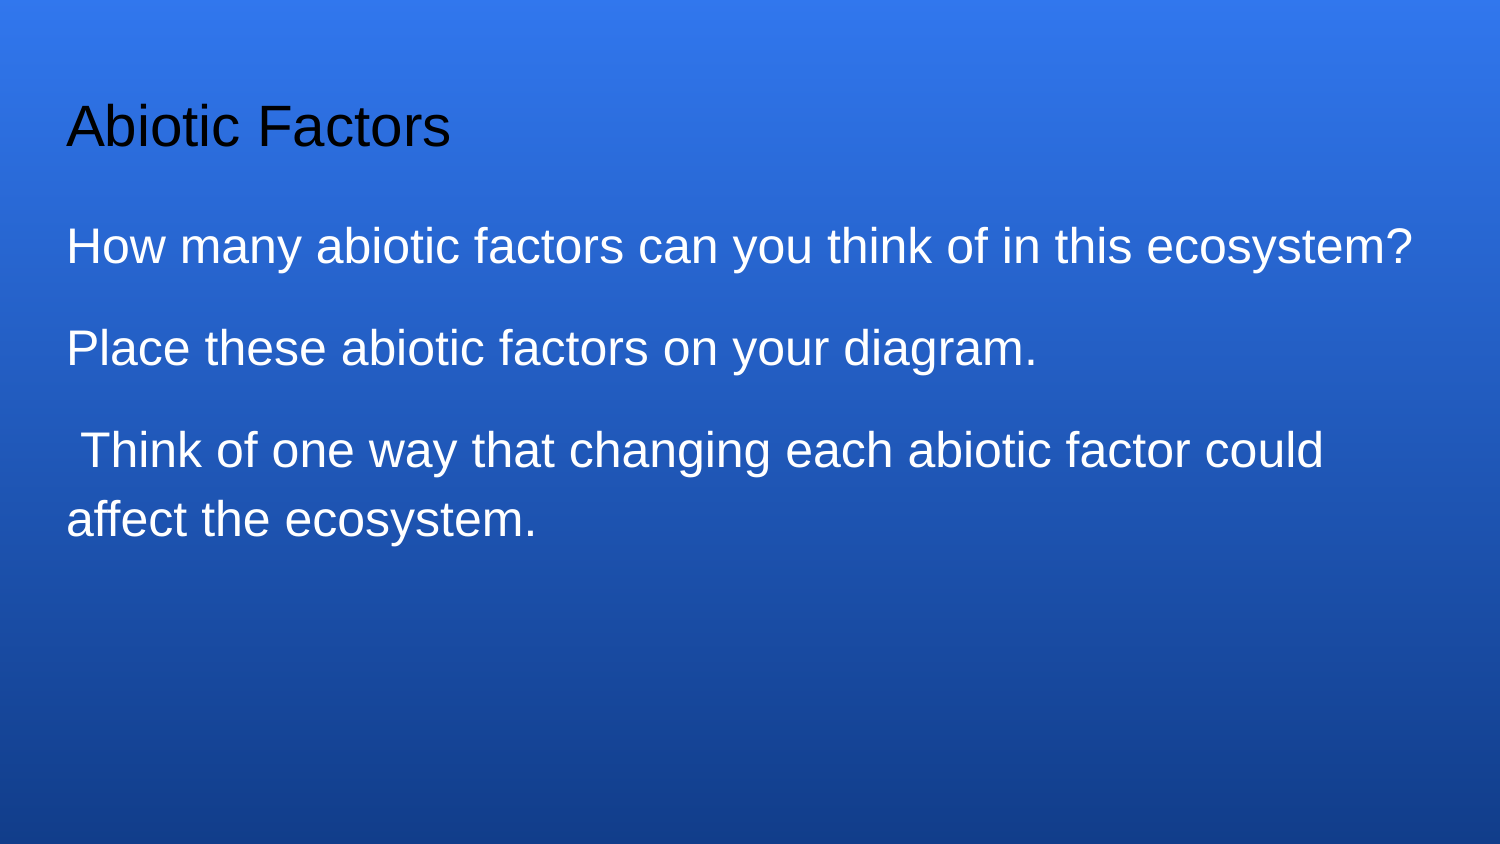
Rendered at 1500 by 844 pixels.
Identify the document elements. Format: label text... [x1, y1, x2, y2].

title Abiotic Factors [51, 72, 1449, 167]
list How many abiotic factors can you think of in this ecosystem? Place these abiotic factors on your diagram. Think of one way that changing each abiotic factor could affect the ecosystem. [51, 189, 1449, 750]
